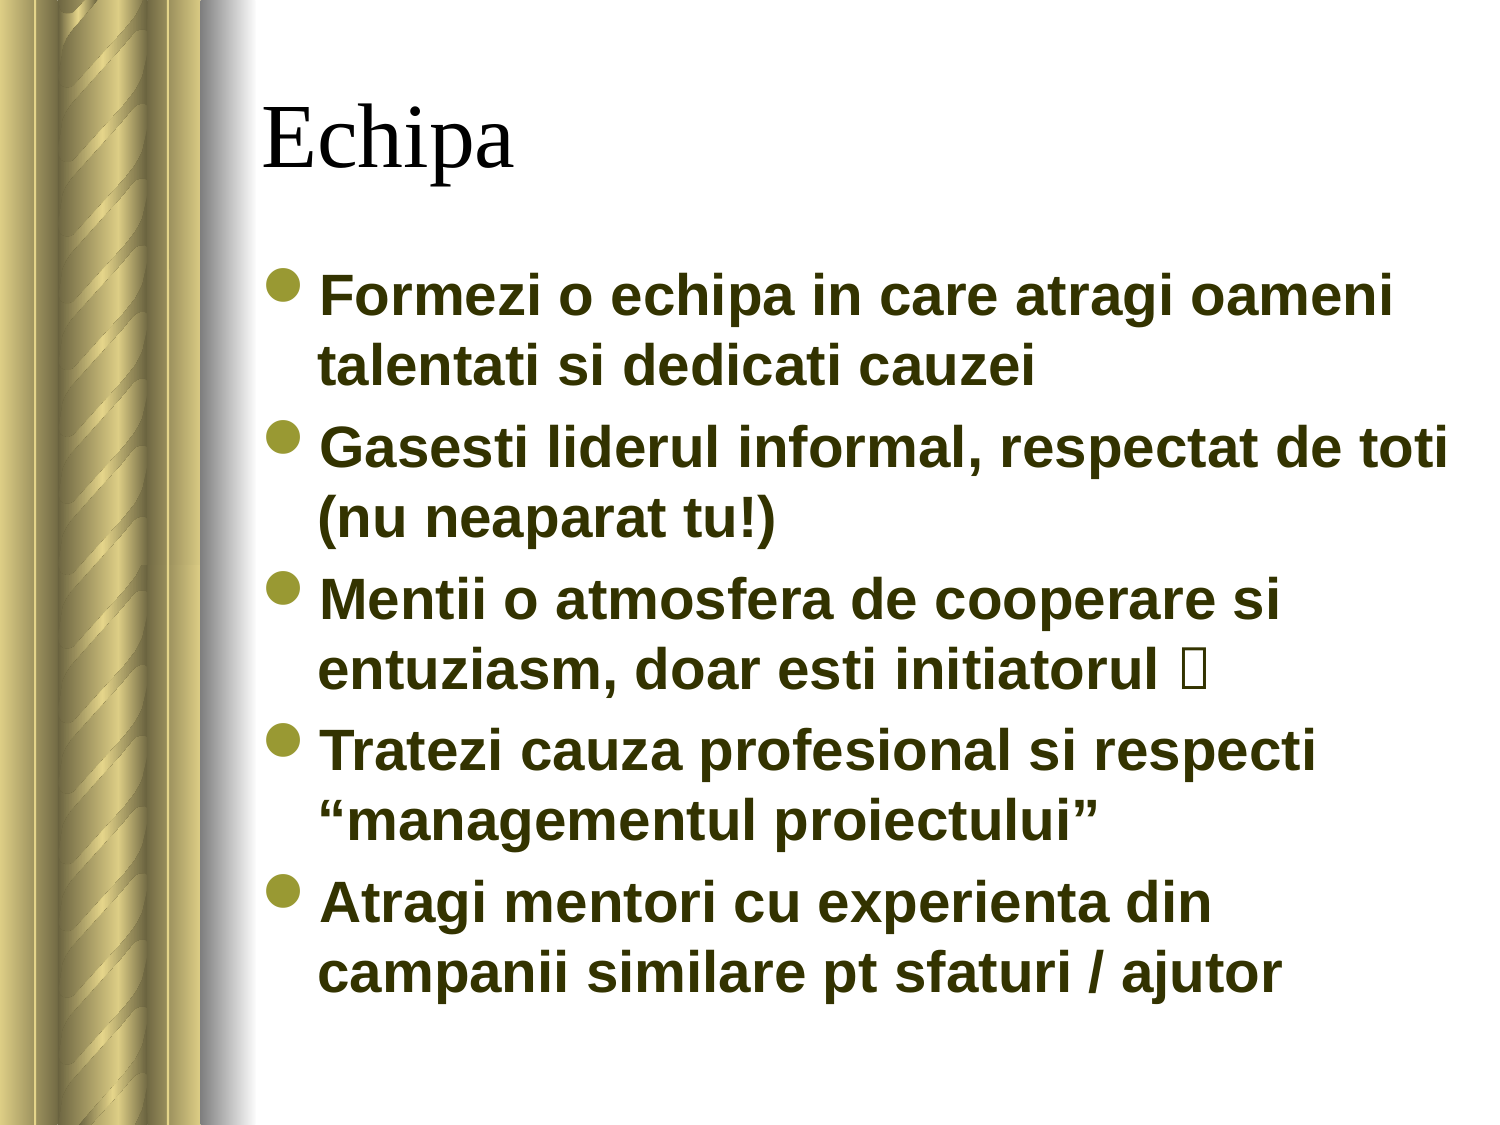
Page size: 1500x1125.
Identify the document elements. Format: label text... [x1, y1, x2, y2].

title Echipa [245, 37, 1476, 226]
list Formezi o echipa in care atragi oameni talentati si dedicati cauzei Gasesti liderul informal, respectat de toti (nu neaparat tu!) Mentii o atmosfera de cooperare si entuziasm, doar esti initiatorul  Tratezi cauza profesional si respecti “managementul proiectului” Atragi mentori cu experienta din campanii similare pt sfaturi / ajutor [245, 249, 1476, 1024]
